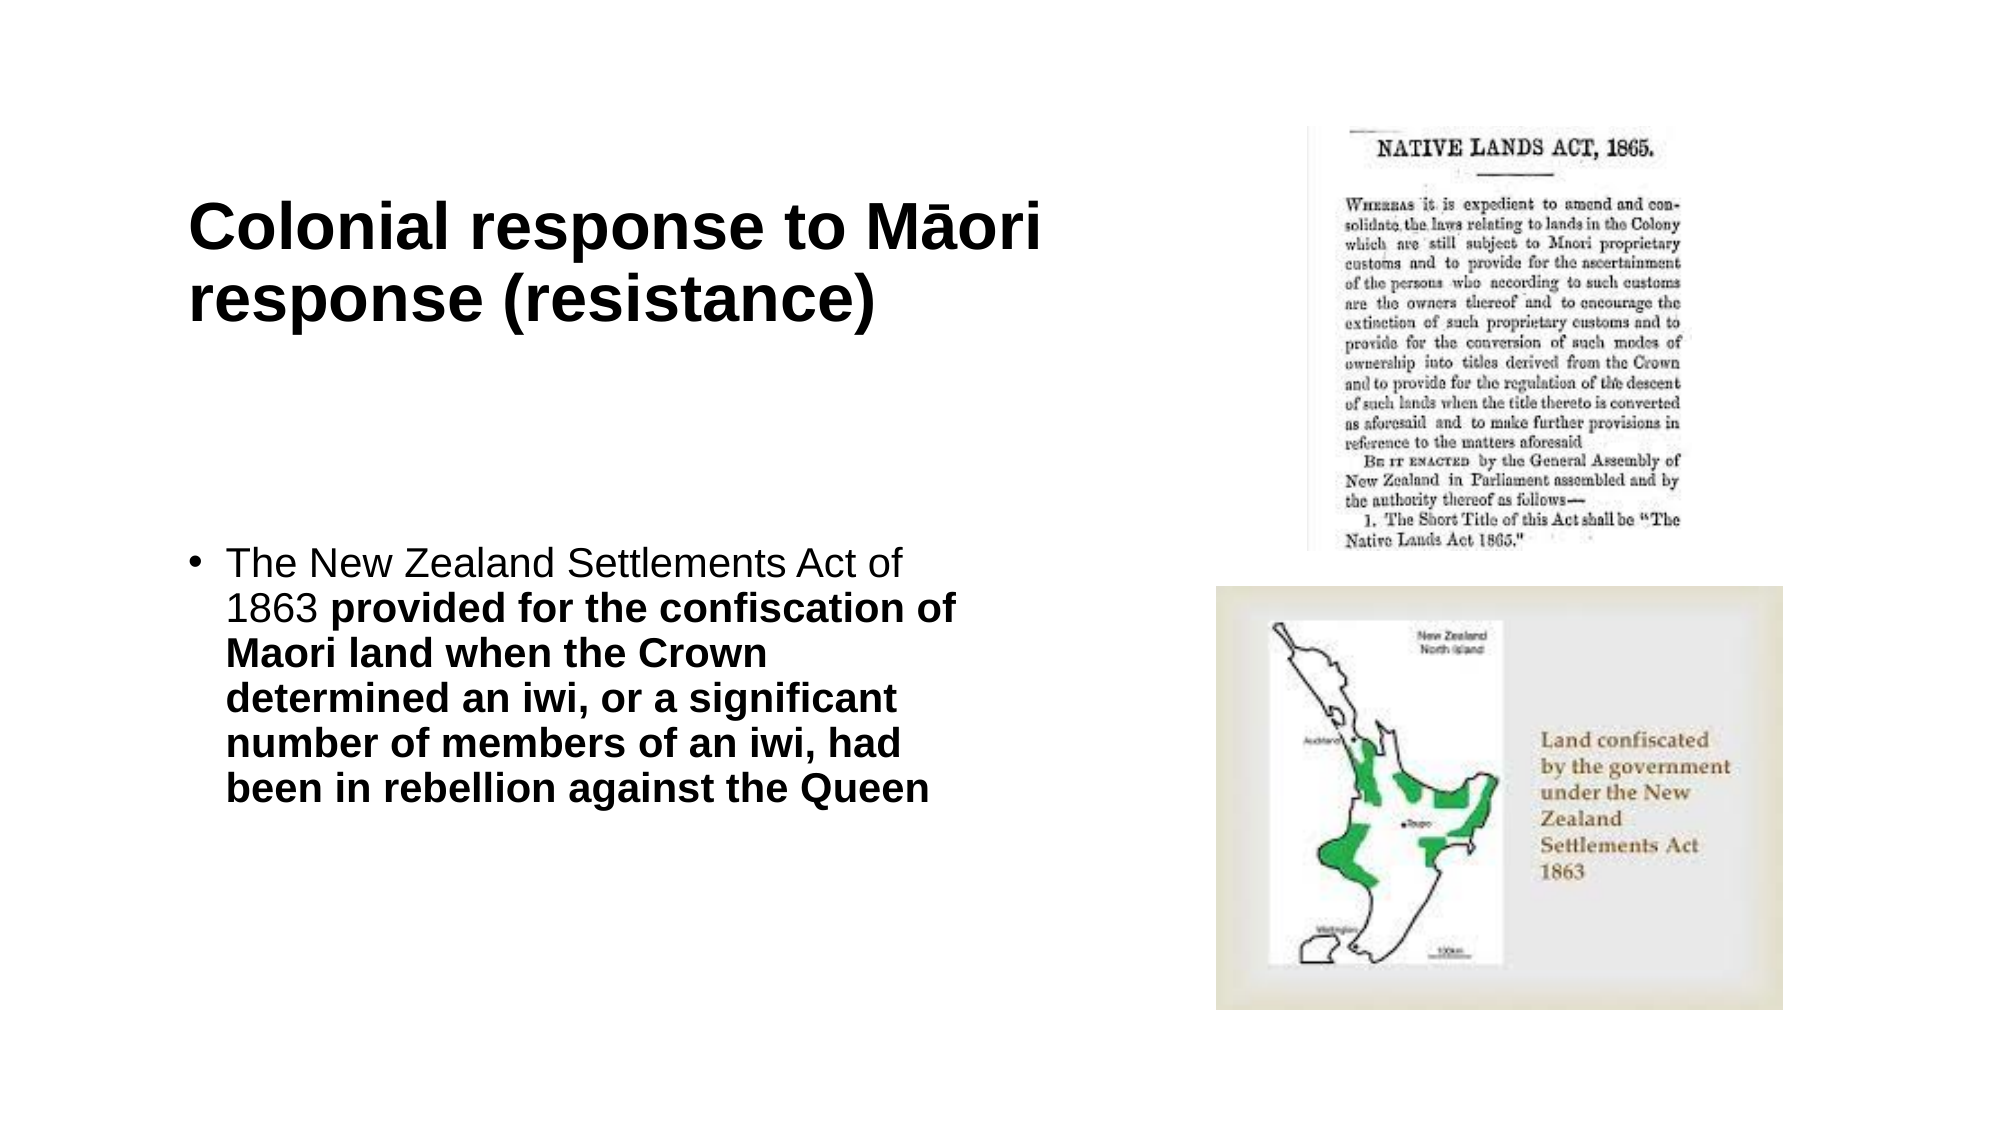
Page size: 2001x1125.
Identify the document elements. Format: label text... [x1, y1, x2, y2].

picture [1307, 126, 1692, 551]
list The New Zealand Settlements Act of 1863 provided for the confiscation of Maori land when the Crown determined an iwi, or a significant number of members of an iwi, had been in rebellion against the Queen [173, 411, 1000, 1008]
picture [1216, 586, 1783, 1010]
title Colonial response to Māori response (resistance) [173, 151, 1226, 344]
